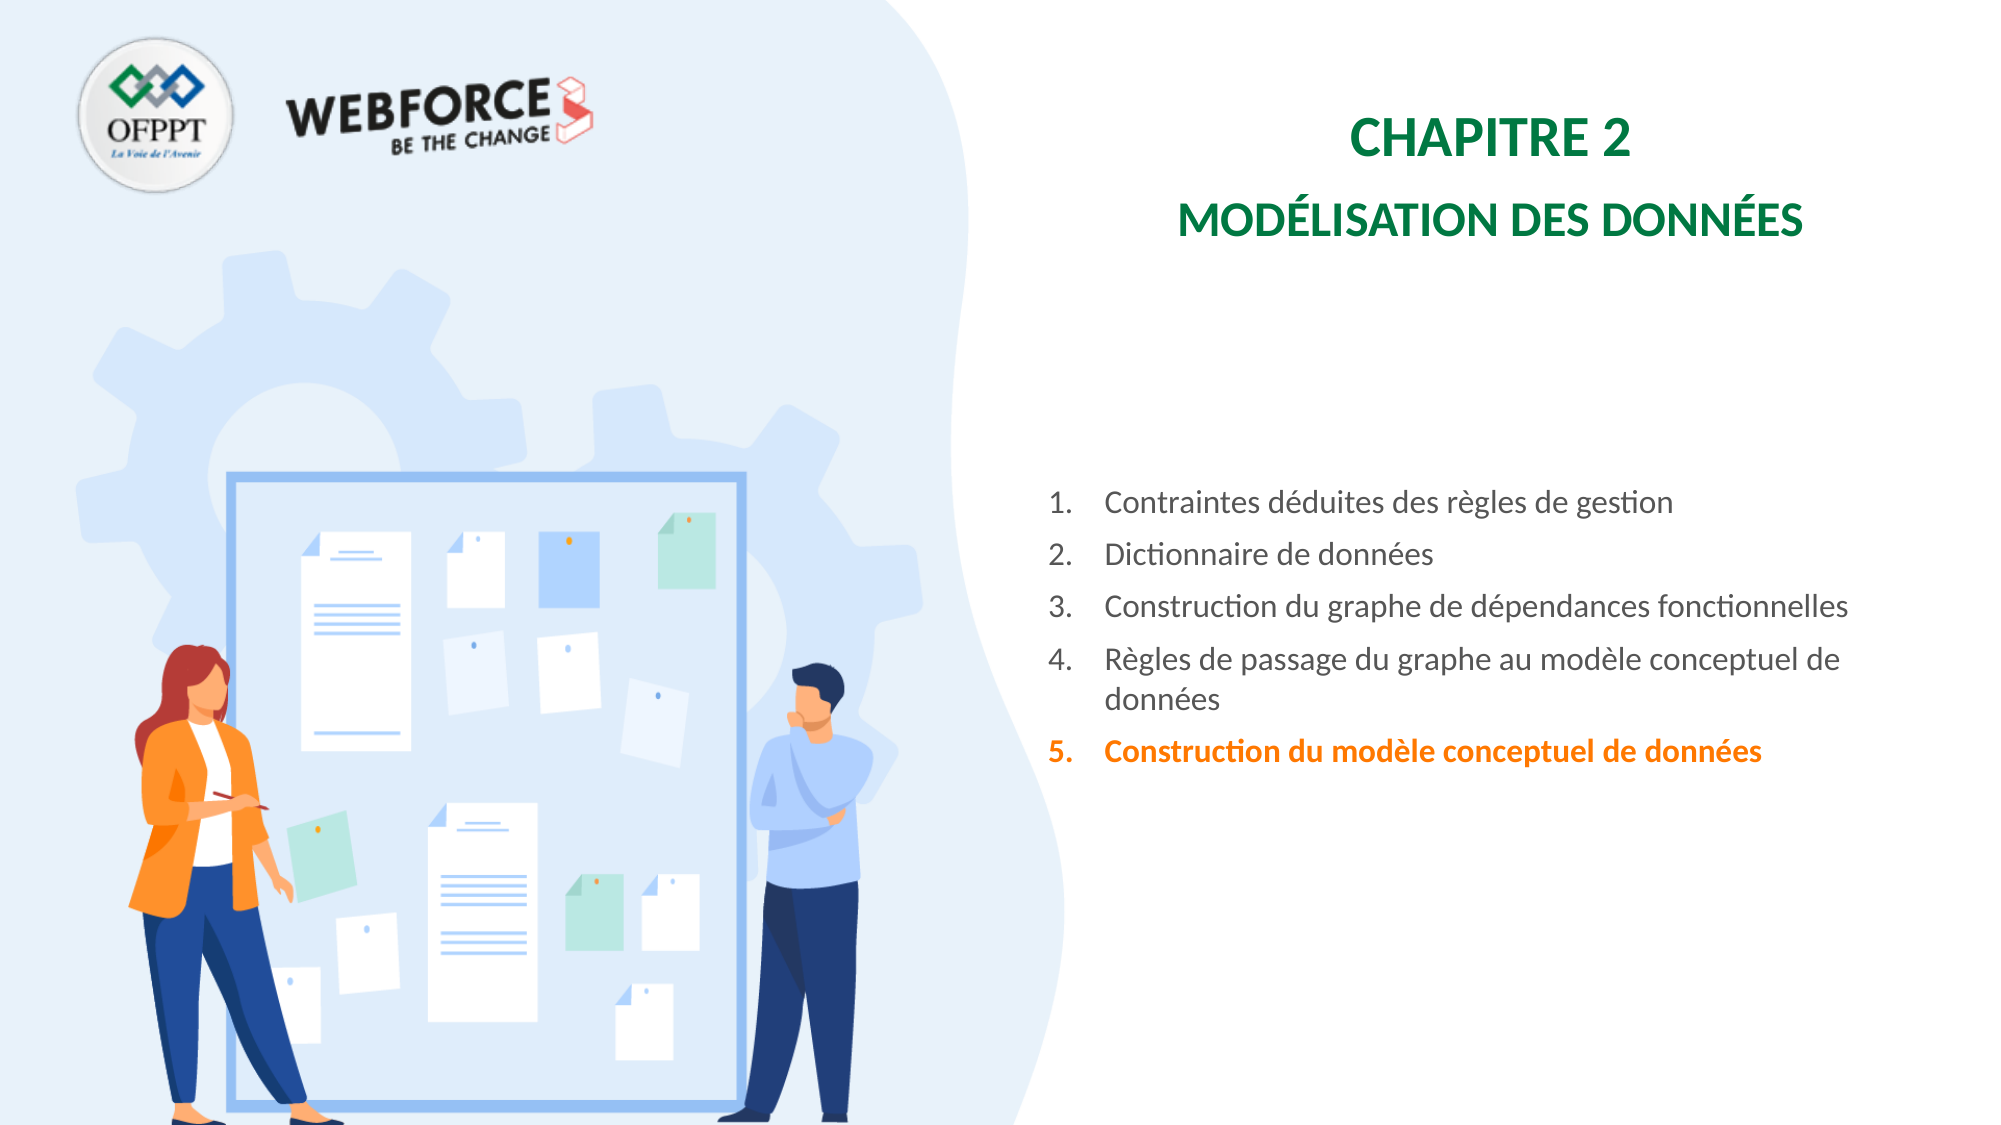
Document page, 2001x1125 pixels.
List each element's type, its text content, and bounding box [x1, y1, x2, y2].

list Contraintes déduites des règles de gestion Dictionnaire de données Construction du graphe de dépendances fonctionnelles Règles de passage du graphe au modèle conceptuel de données Construction du modèle conceptuel de données [1033, 472, 1949, 768]
picture [0, 0, 2000, 1125]
list MODÉLISATION DES DONNÉES [1033, 178, 1949, 327]
list CHAPITRE 2 [1033, 88, 1949, 178]
